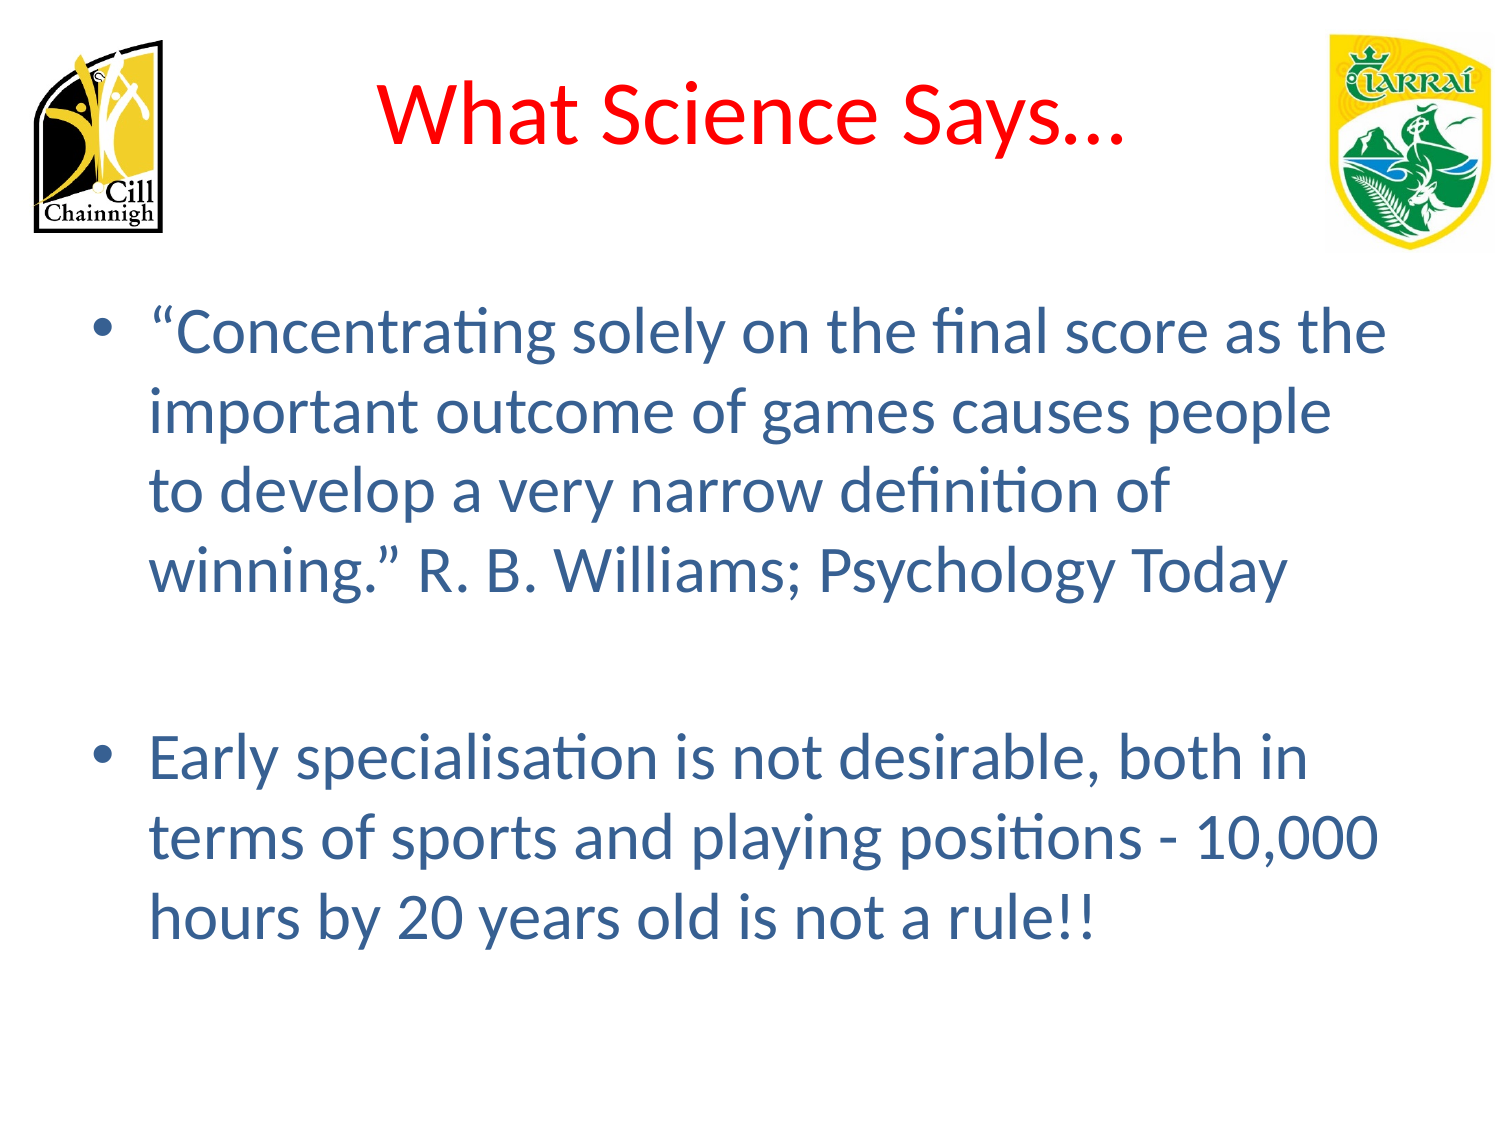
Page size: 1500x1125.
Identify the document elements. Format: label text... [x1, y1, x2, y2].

text_box What Science Says… [173, 45, 1319, 233]
picture [29, 39, 169, 233]
picture [1324, 29, 1495, 254]
list “Concentrating solely on the final score as the important outcome of games causes people to develop a very narrow definition of winning.” R. B. Williams; Psychology Today Early specialisation is not desirable, both in terms of sports and playing positions - 10,000 hours by 20 years old is not a rule!! [76, 278, 1412, 1048]
